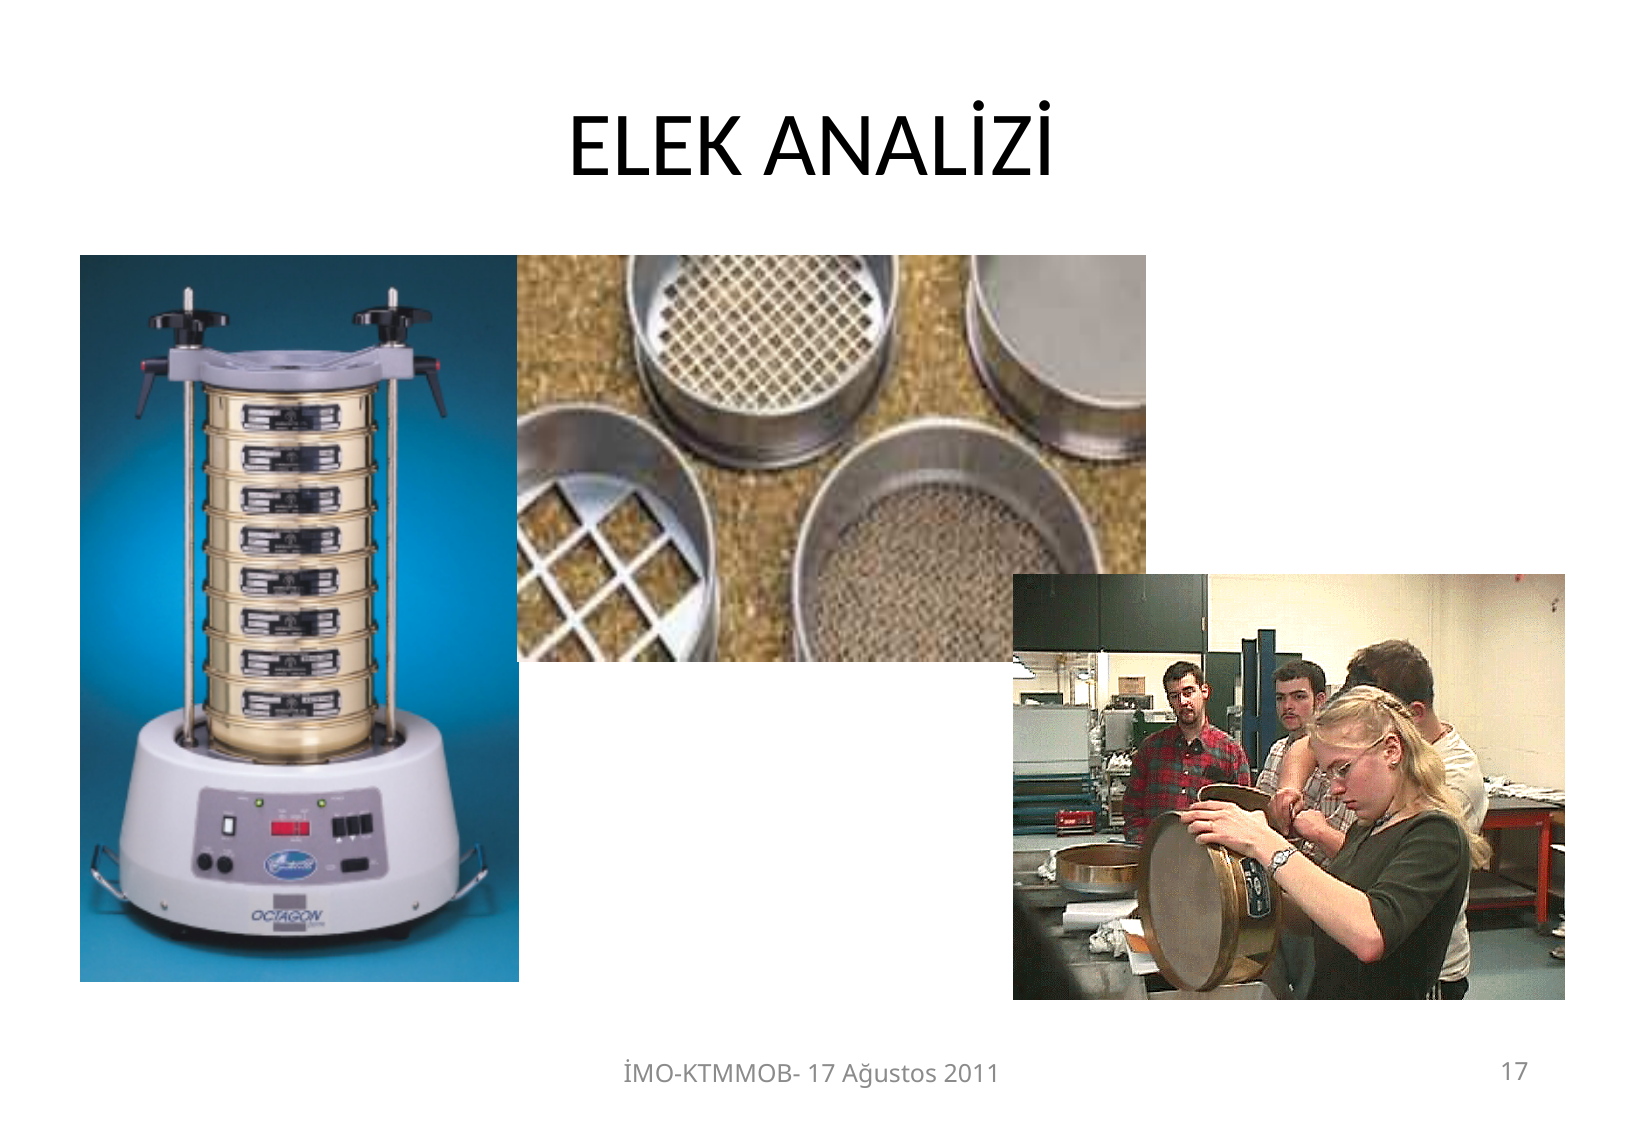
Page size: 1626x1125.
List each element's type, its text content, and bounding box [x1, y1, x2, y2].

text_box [1013, 573, 1565, 1001]
title ELEK ANALİZİ [80, 44, 1544, 233]
footer İMO-KTMMOB- 17 Ağustos 2011 [555, 1042, 1070, 1103]
slide_number 17 [1164, 1042, 1544, 1103]
picture [79, 255, 1146, 982]
